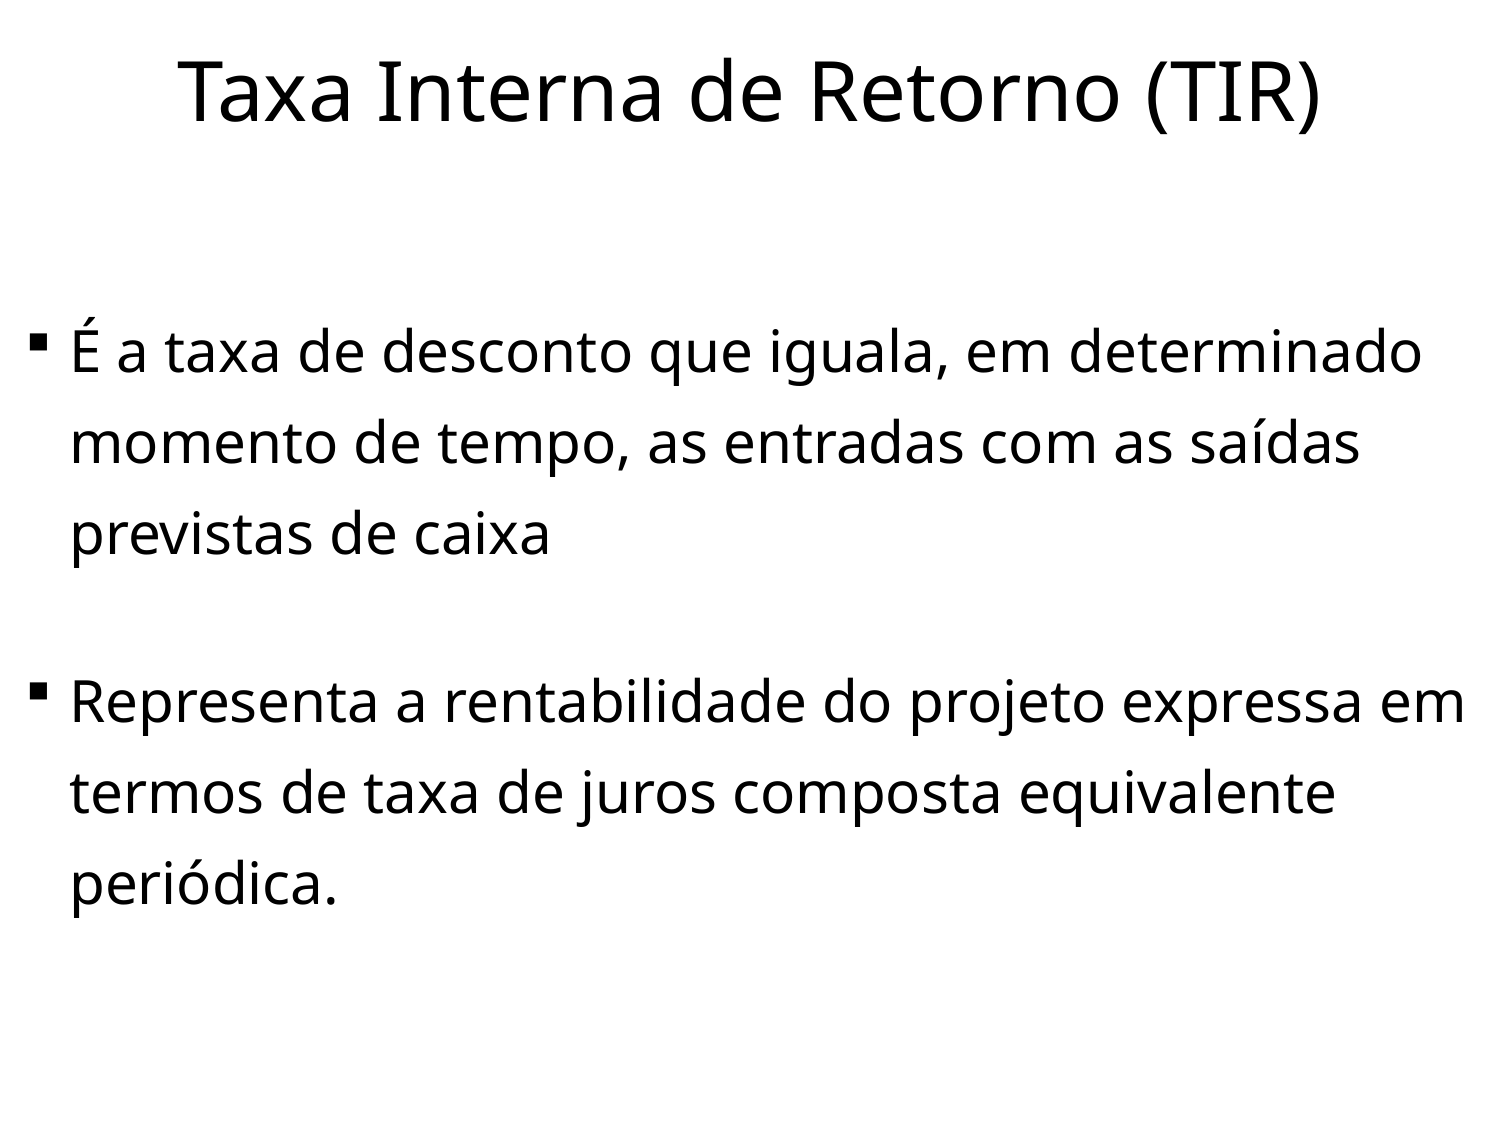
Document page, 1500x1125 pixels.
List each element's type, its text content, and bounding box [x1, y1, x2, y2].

title Taxa Interna de Retorno (TIR) [112, 31, 1388, 158]
text_box É a taxa de desconto que iguala, em determinado momento de tempo, as entradas com as saídas previstas de caixa [10, 285, 1491, 574]
text_box Representa a rentabilidade do projeto expressa em termos de taxa de juros composta equivalente periódica. [10, 635, 1491, 924]
